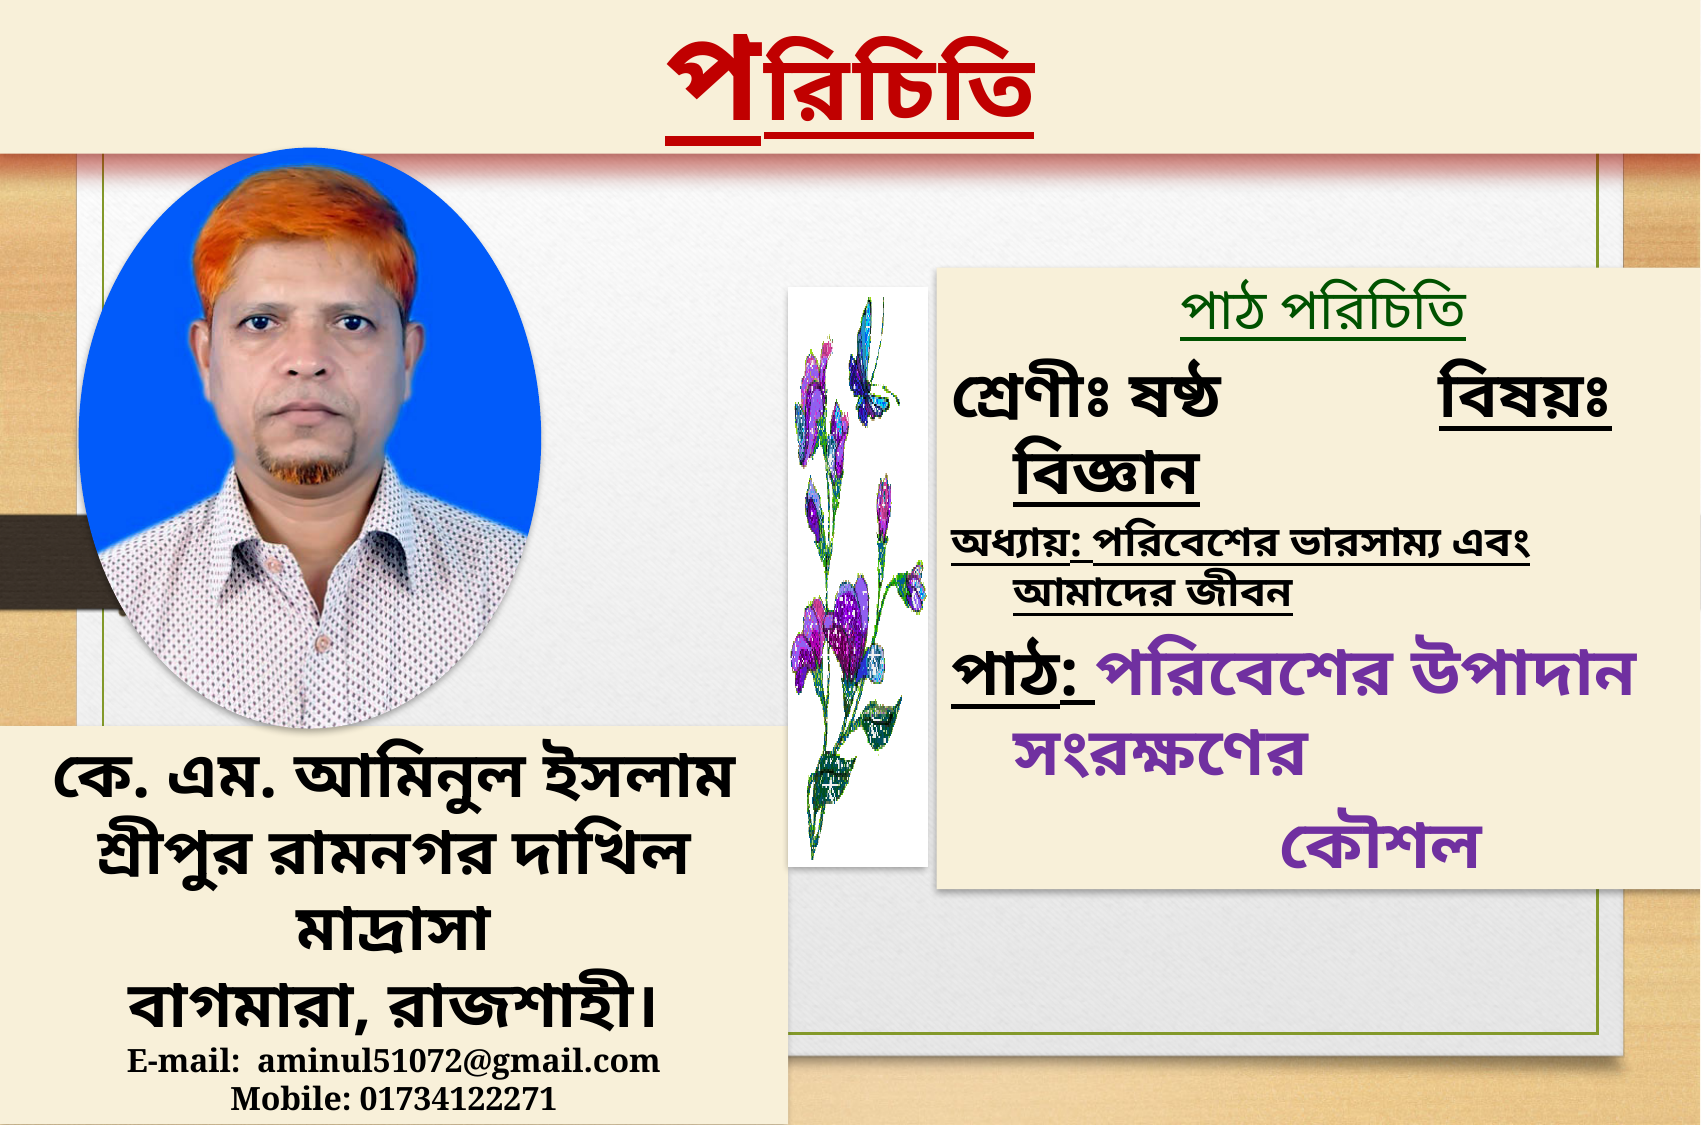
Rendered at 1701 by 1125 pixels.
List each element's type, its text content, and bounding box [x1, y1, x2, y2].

picture [789, 0, 1701, 1125]
picture [0, 147, 1596, 1032]
text_box কে. এম. আমিনুল ইসলাম শ্রীপুর রামনগর দাখিল মাদ্রাসা বাগমারা, রাজশাহী। E-mail: aminul51072@gmail.com Mobile: 01734122271 [0, 726, 789, 1125]
text_box পরিচিতি [0, 0, 1700, 154]
text_box পাঠ পরিচিতি শ্রেণীঃ ষষ্ঠ বিষয়ঃ বিজ্ঞান অধ্যায়: পরিবেশের ভারসাম্য এবং আমাদের জীবন পাঠ: পরিবেশের উপাদান সংরক্ষণের কৌশল [936, 267, 1700, 890]
